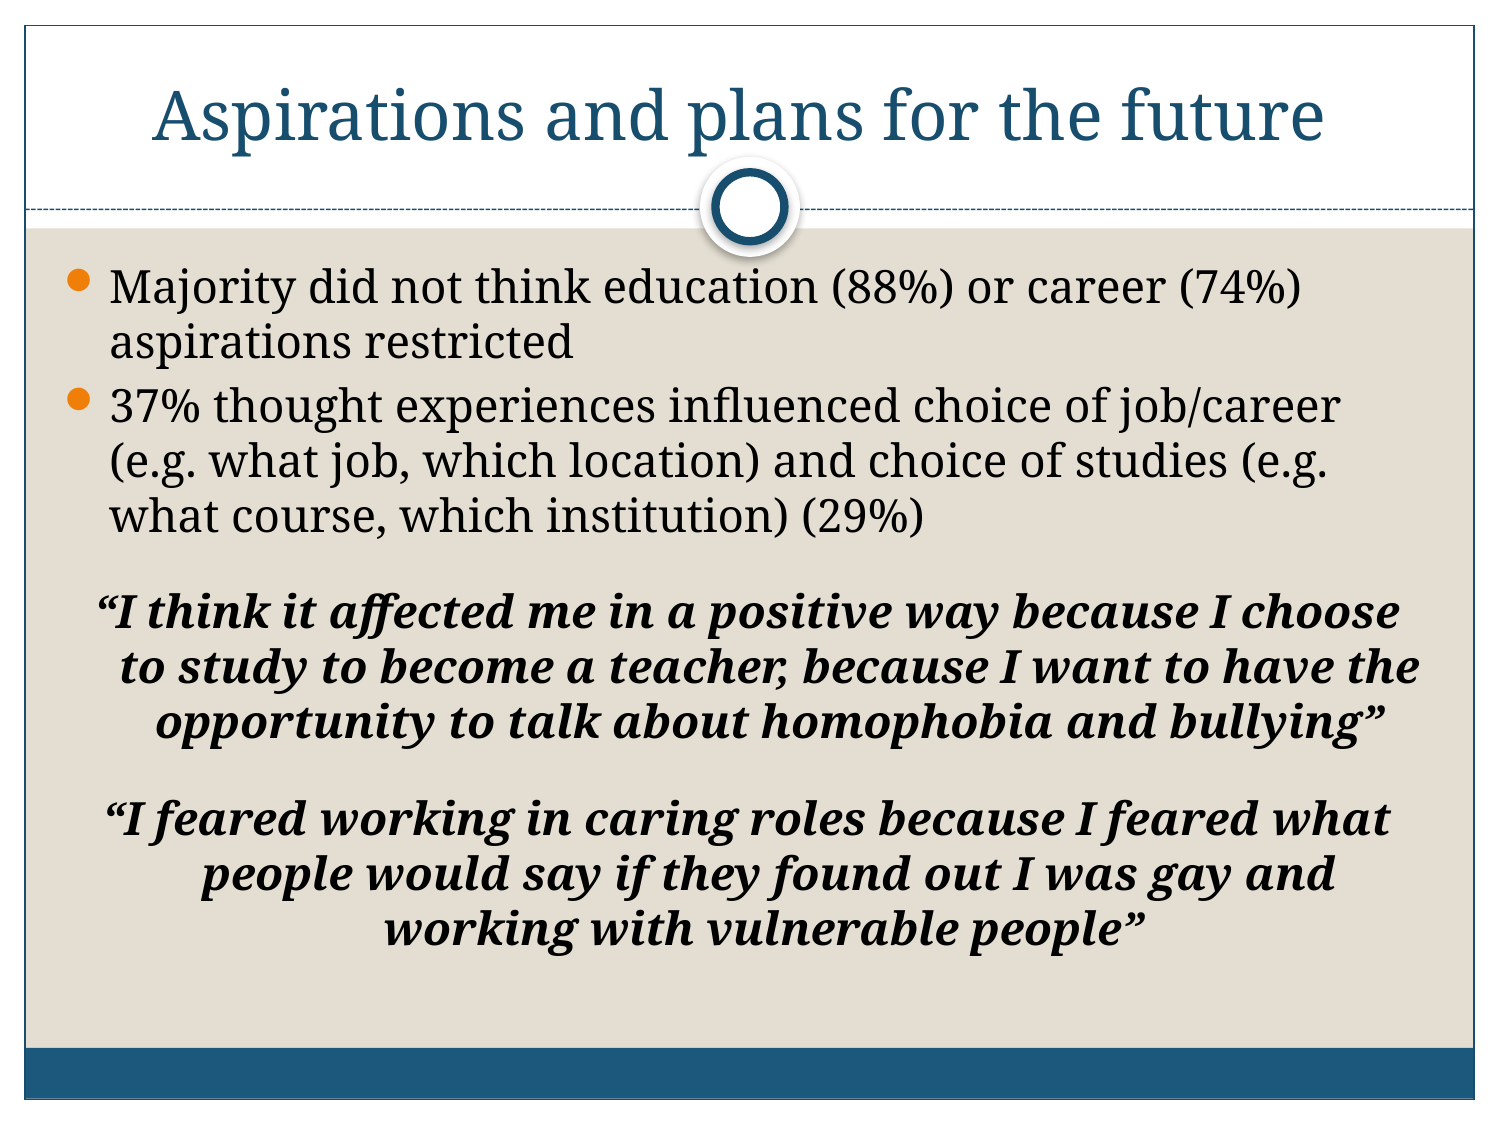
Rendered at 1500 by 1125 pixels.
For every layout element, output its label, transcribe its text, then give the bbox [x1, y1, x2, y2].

title Aspirations and plans for the future [49, 37, 1450, 162]
list Majority did not think education (88%) or career (74%) aspirations restricted 37% thought experiences influenced choice of job/career (e.g. what job, which location) and choice of studies (e.g. what course, which institution) (29%) “I think it affected me in a positive way because I choose to study to become a teacher, because I want to have the opportunity to talk about homophobia and bullying” “I feared working in caring roles because I feared what people would say if they found out I was gay and working with vulnerable people” [49, 250, 1445, 1047]
